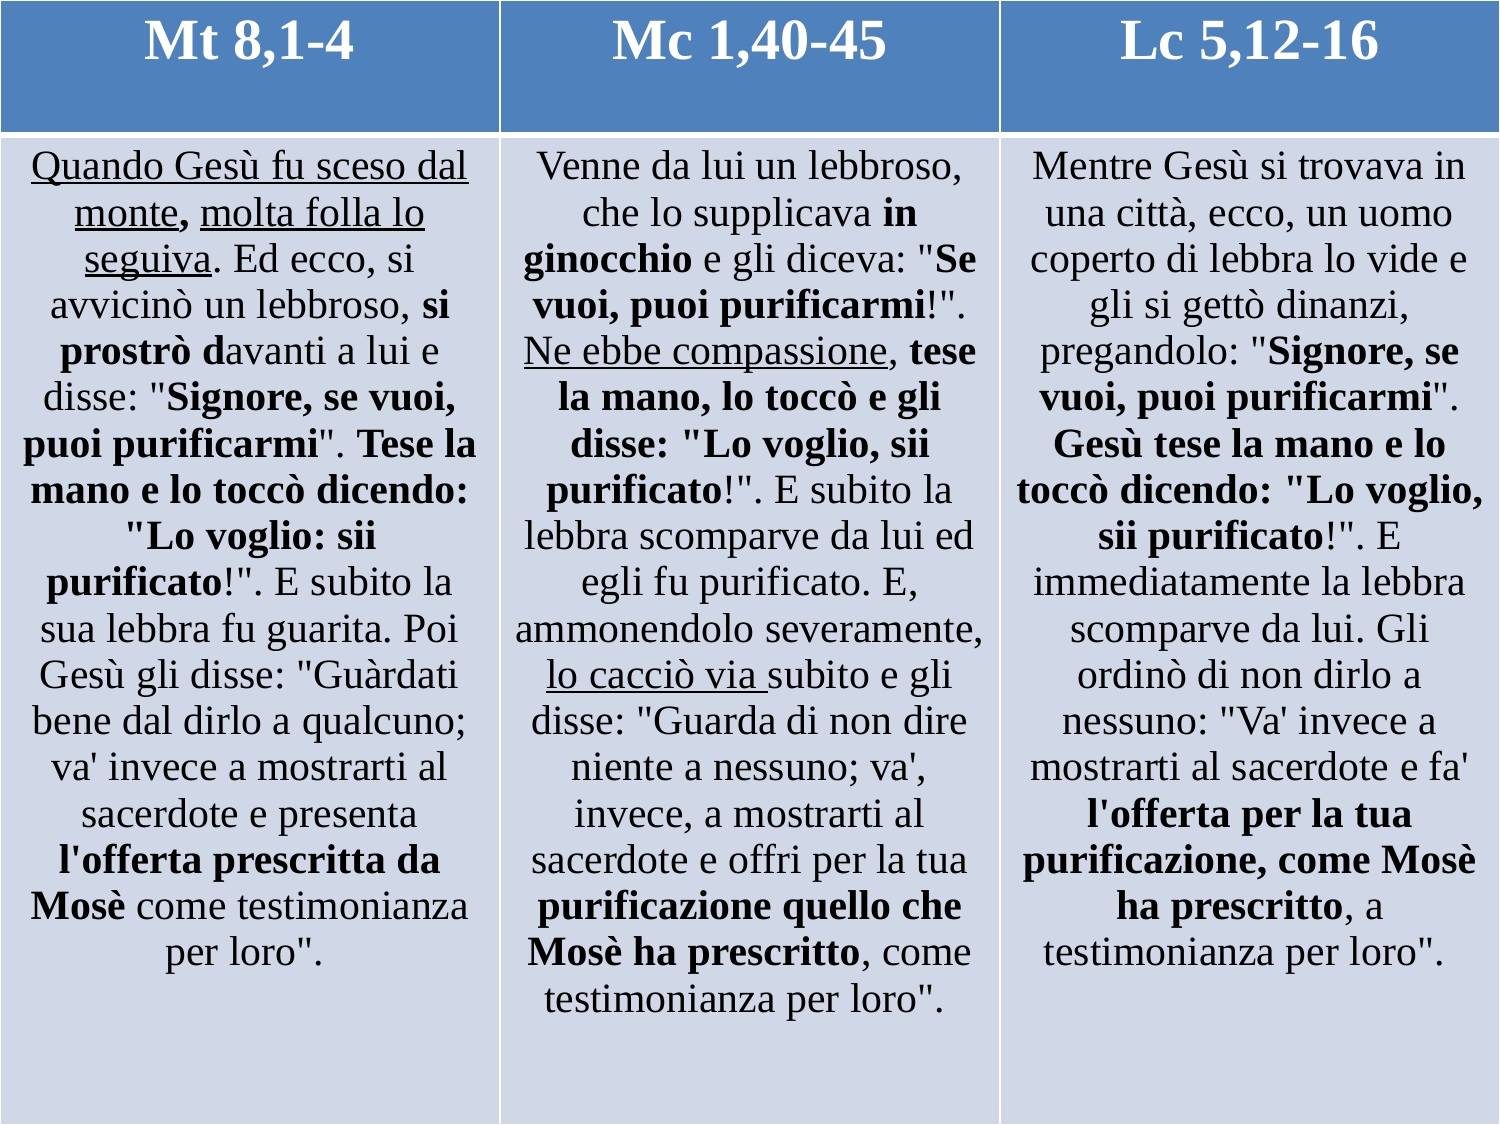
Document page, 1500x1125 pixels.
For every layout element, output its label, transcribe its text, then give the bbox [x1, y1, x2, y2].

table_cell Quando Gesù fu sceso dal monte, molta folla lo seguiva. Ed ecco, si avvicinò un lebbroso, si prostrò davanti a lui e disse: "Signore, se vuoi, puoi purificarmi". Tese la mano e lo toccò dicendo: "Lo voglio: sii purificato!". E subito la sua lebbra fu guarita. Poi Gesù gli disse: "Guàrdati bene dal dirlo a qualcuno; va' invece a mostrarti al sacerdote e presenta l'offerta prescritta da Mosè come testimonianza per loro". [1, 138, 499, 1124]
table_cell Mentre Gesù si trovava in una città, ecco, un uomo coperto di lebbra lo vide e gli si gettò dinanzi, pregandolo: "Signore, se vuoi, puoi purificarmi". Gesù tese la mano e lo toccò dicendo: "Lo voglio, sii purificato!". E immediatamente la lebbra scomparve da lui. Gli ordinò di non dirlo a nessuno: "Va' invece a mostrarti al sacerdote e fa' l'offerta per la tua purificazione, come Mosè ha prescritto, a testimonianza per loro". [1001, 138, 1499, 1124]
table_header Lc 5,12-16 [1001, 1, 1499, 132]
table_header Mt 8,1-4 [1, 1, 499, 132]
table_cell Venne da lui un lebbroso, che lo supplicava in ginocchio e gli diceva: "Se vuoi, puoi purificarmi!". Ne ebbe compassione, tese la mano, lo toccò e gli disse: "Lo voglio, sii purificato!". E subito la lebbra scomparve da lui ed egli fu purificato. E, ammonendolo severamente, lo cacciò via subito e gli disse: "Guarda di non dire niente a nessuno; va', invece, a mostrarti al sacerdote e offri per la tua purificazione quello che Mosè ha prescritto, come testimonianza per loro". [501, 138, 999, 1124]
table_header Mc 1,40-45 [501, 1, 999, 132]
